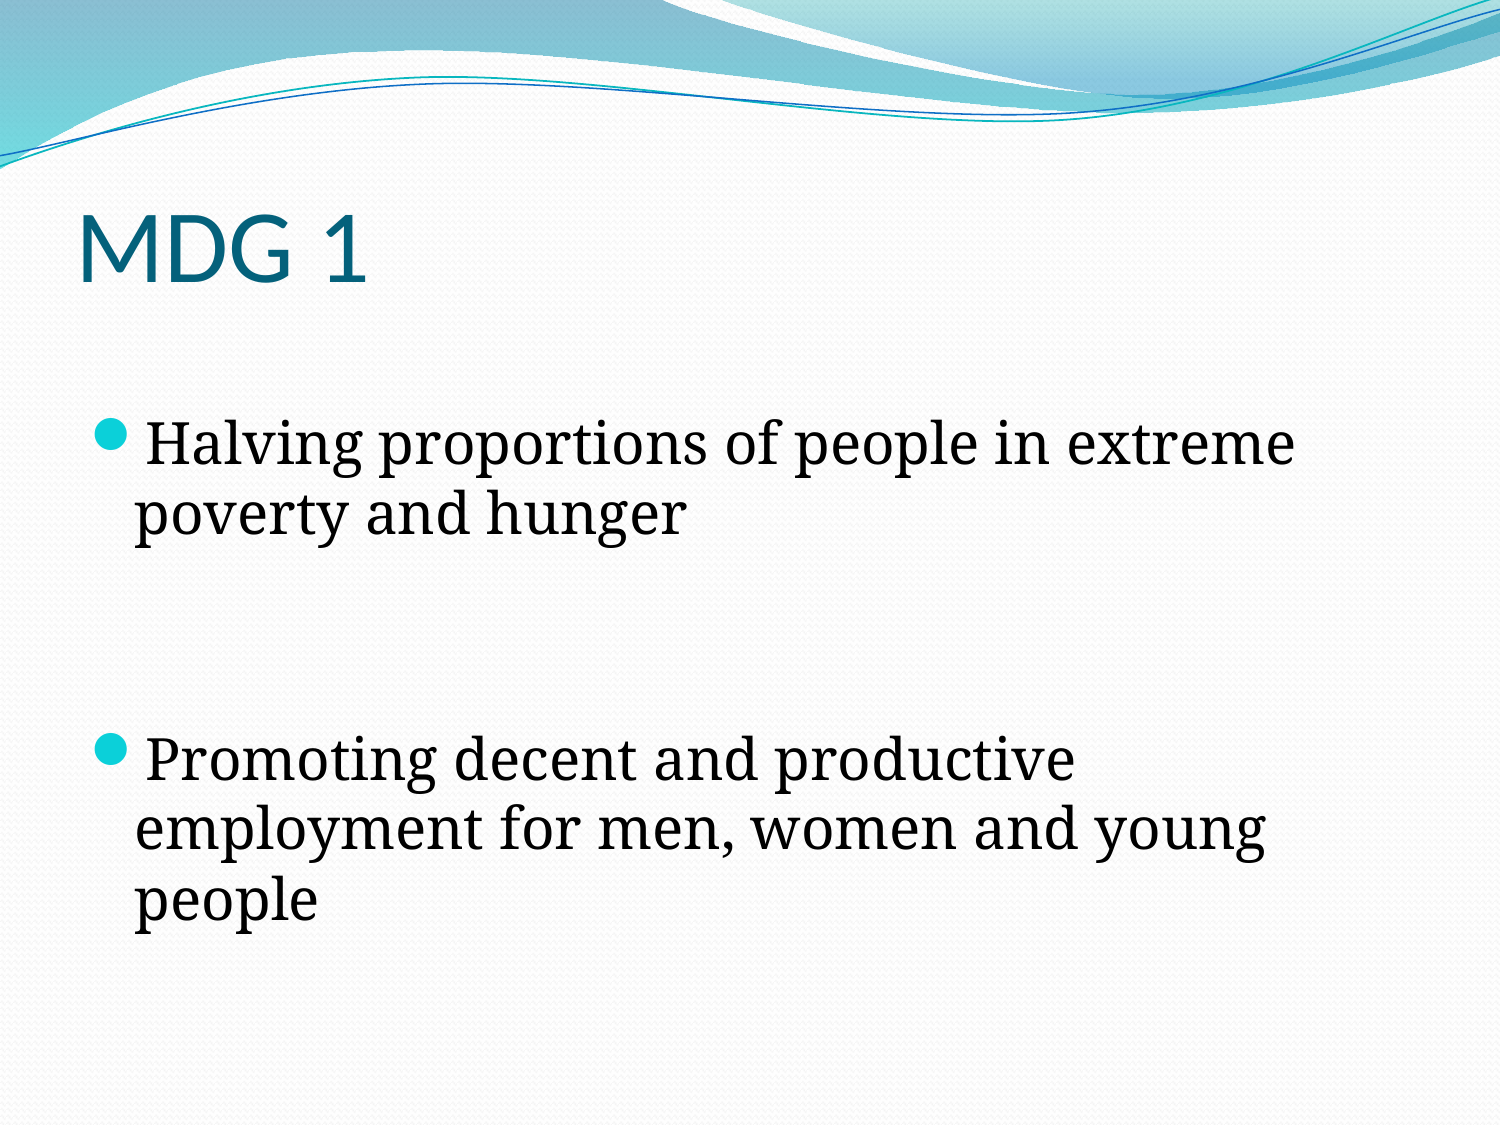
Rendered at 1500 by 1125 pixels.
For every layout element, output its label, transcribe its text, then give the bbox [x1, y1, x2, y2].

list Halving proportions of people in extreme poverty and hunger Promoting decent and productive employment for men, women and young people [75, 317, 1425, 1038]
title MDG 1 [75, 115, 1425, 304]
